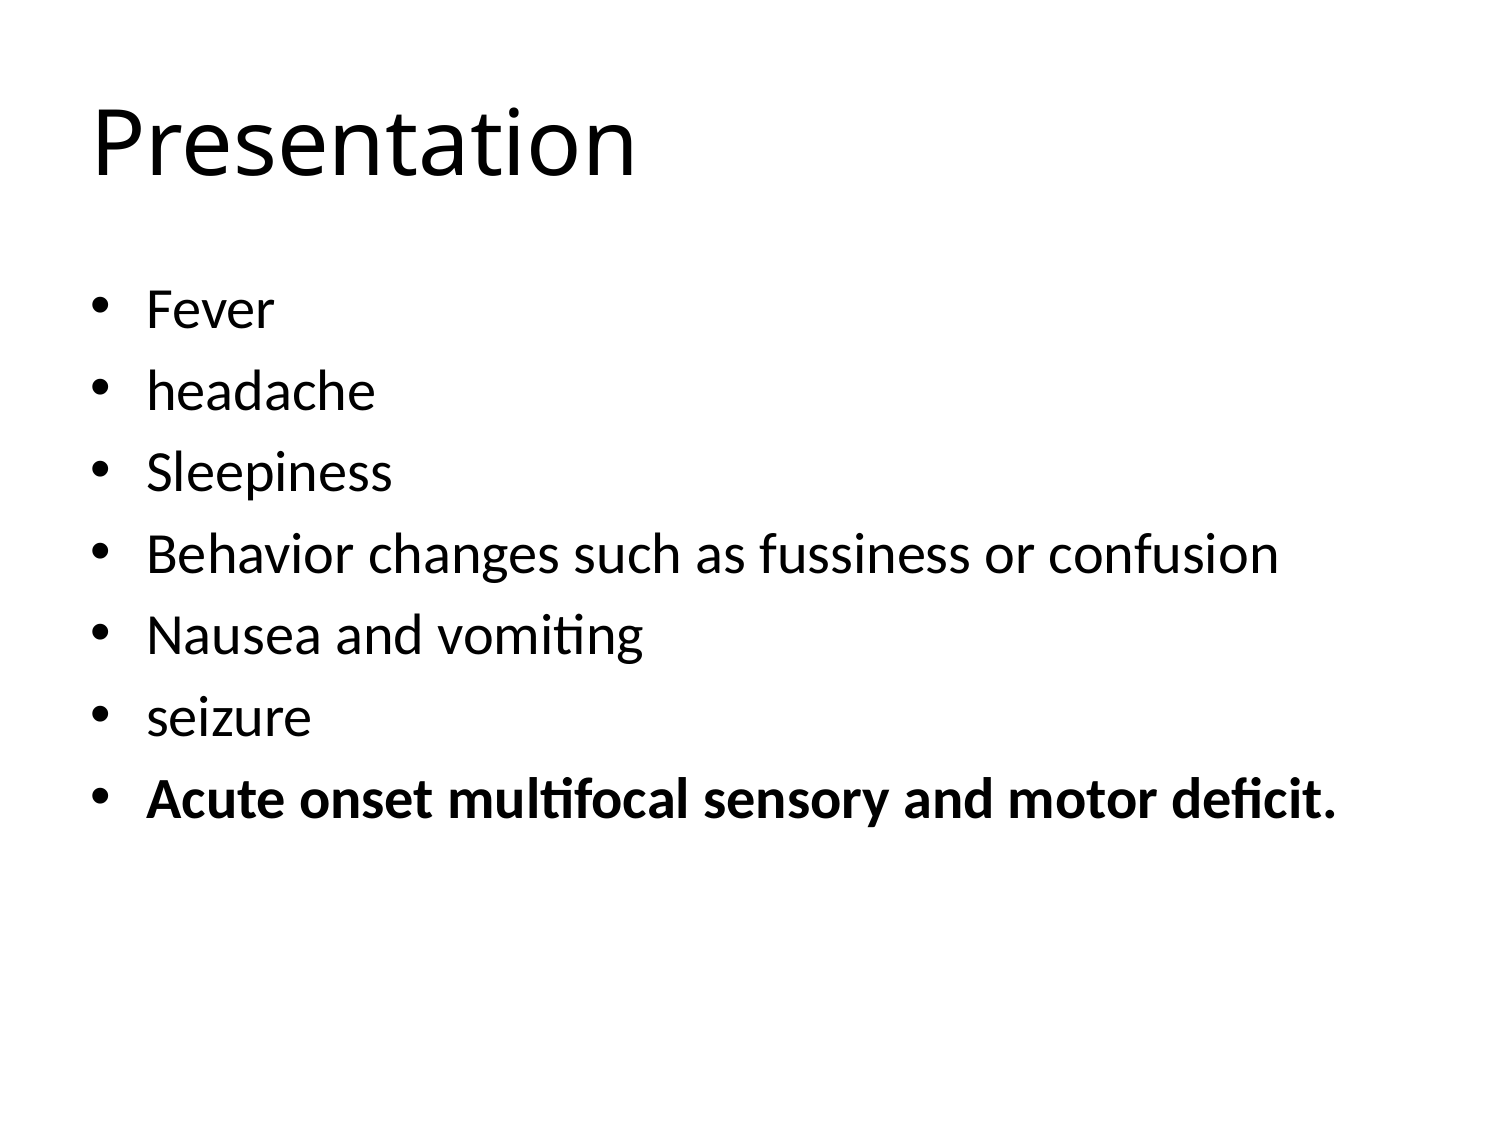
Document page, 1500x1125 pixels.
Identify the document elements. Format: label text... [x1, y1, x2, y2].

list Fever headache Sleepiness Behavior changes such as fussiness or confusion Nausea and vomiting seizure Acute onset multifocal sensory and motor deficit. [75, 262, 1425, 975]
title Presentation [75, 45, 1425, 233]
